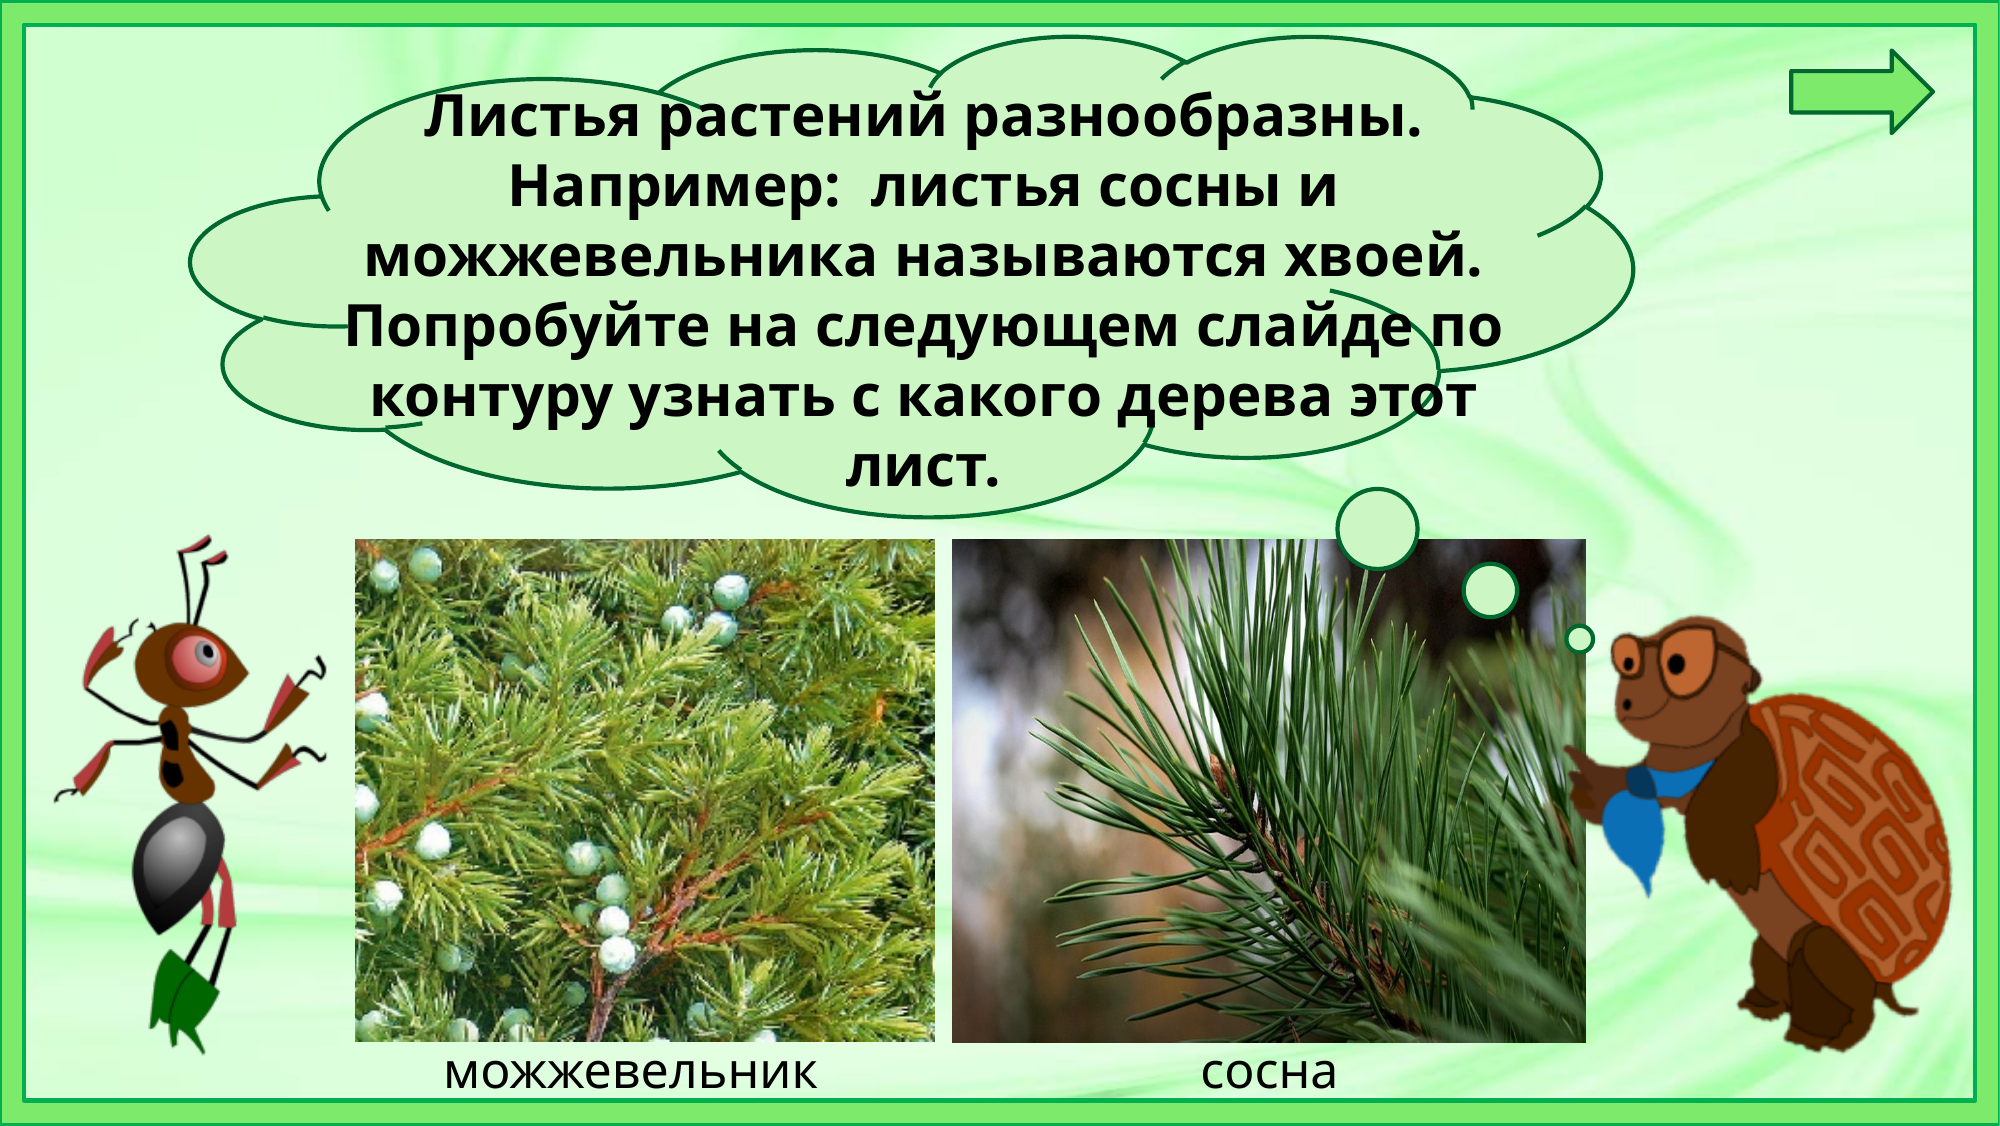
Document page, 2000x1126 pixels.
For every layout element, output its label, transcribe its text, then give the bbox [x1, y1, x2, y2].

picture [0, 27, 2000, 1125]
text_box [693, 48, 938, 70]
text_box можжевельник [413, 1050, 848, 1107]
text_box [941, 34, 1450, 70]
text_box [1575, 130, 1636, 341]
text_box Листья растений разнообразны. Например: листья сосны и можжевельника называются хвоей. Попробуйте на следующем слайде по контуру узнать с какого дерева этот лист. [273, 70, 1575, 645]
text_box сосна [1105, 1052, 1434, 1107]
text_box [1789, 48, 1936, 136]
text_box [187, 200, 273, 417]
